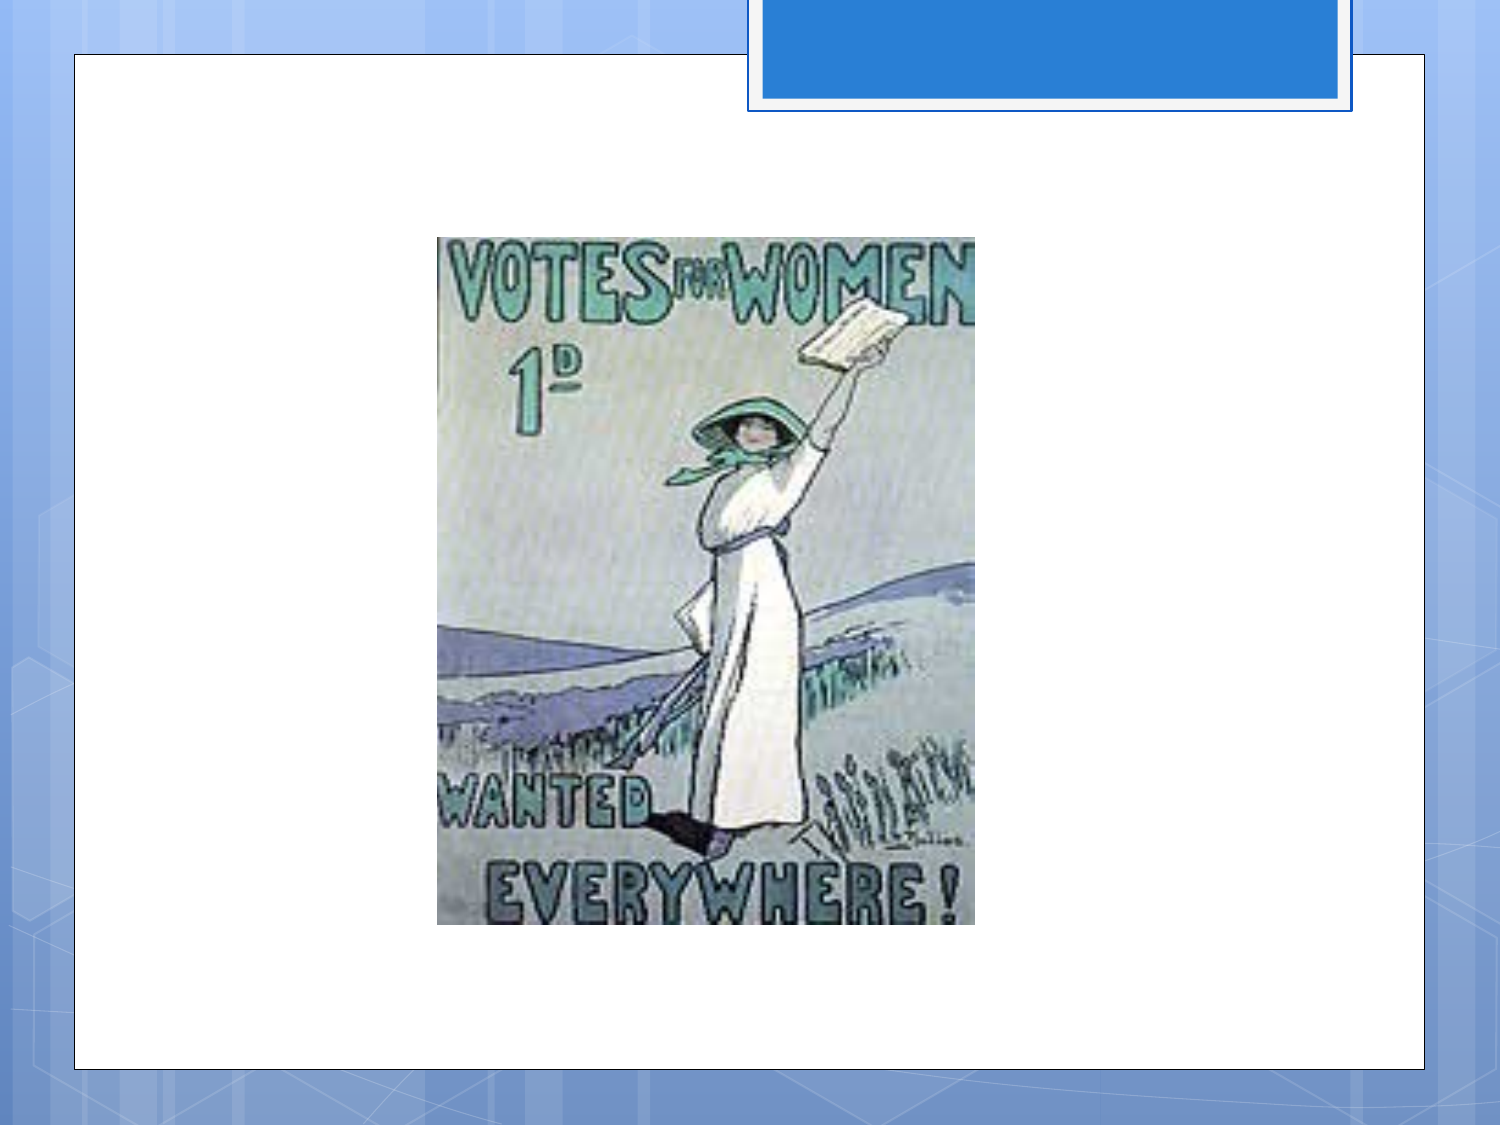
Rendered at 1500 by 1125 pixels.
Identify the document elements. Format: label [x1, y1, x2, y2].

picture [437, 237, 976, 926]
